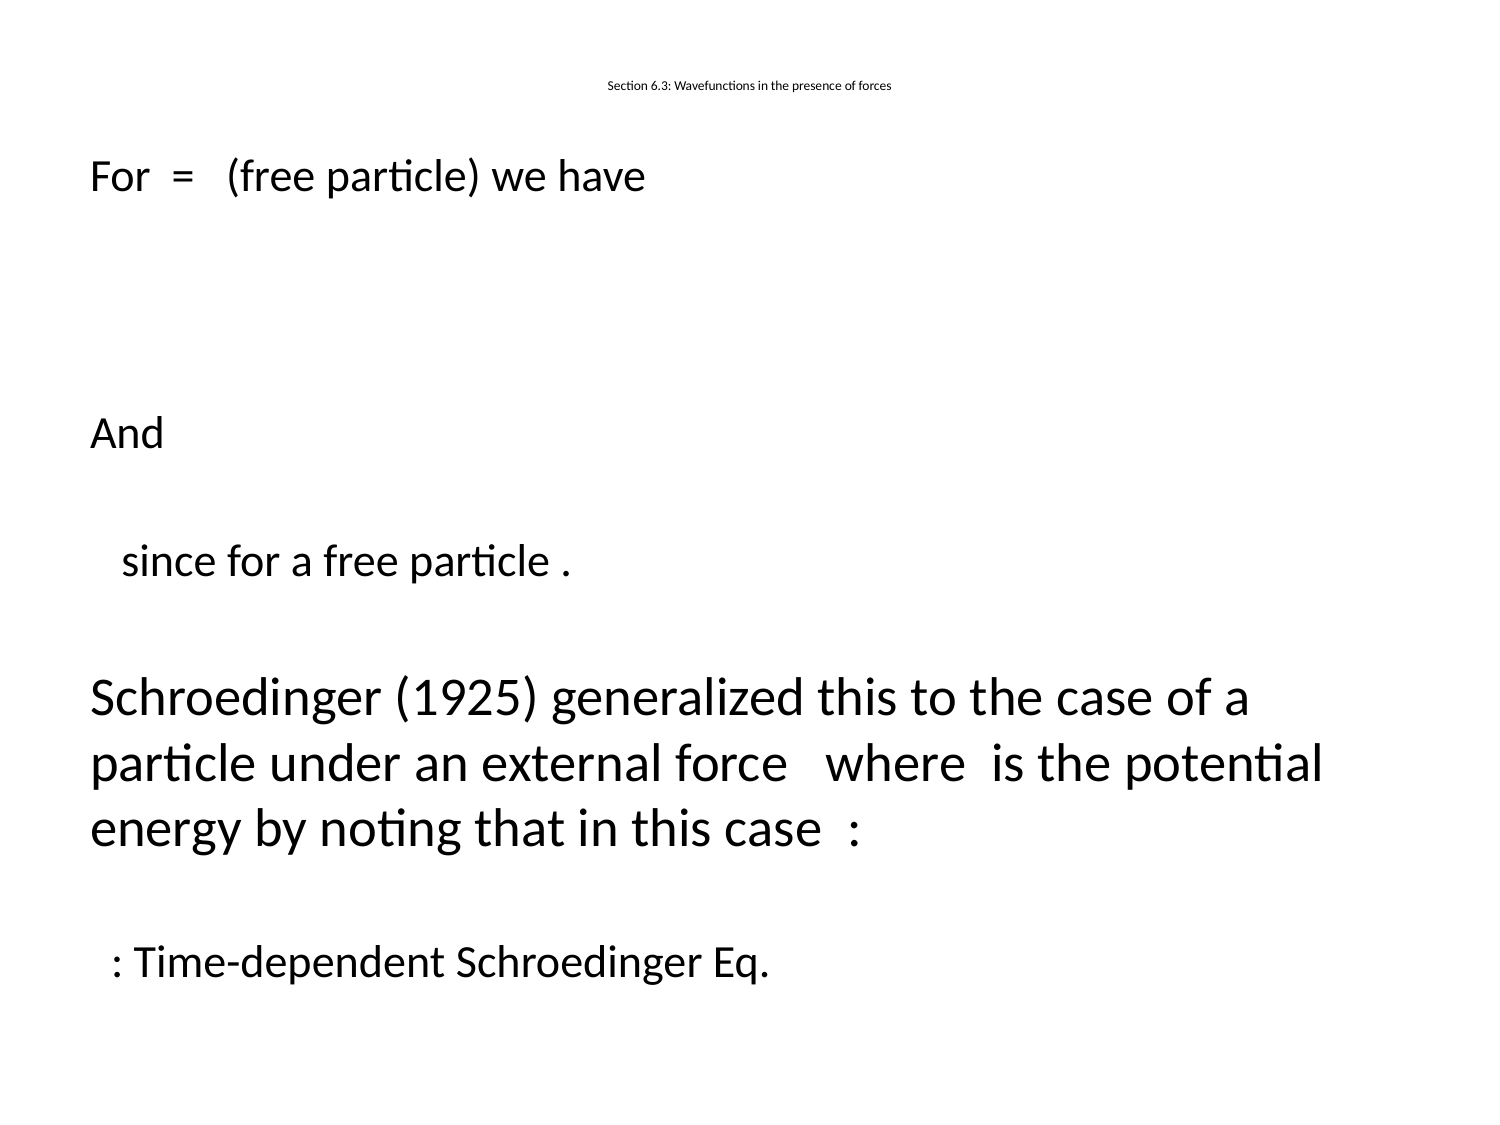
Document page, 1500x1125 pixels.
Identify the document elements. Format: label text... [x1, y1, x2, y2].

title Section 6.3: Wavefunctions in the presence of forces [75, 45, 1425, 125]
